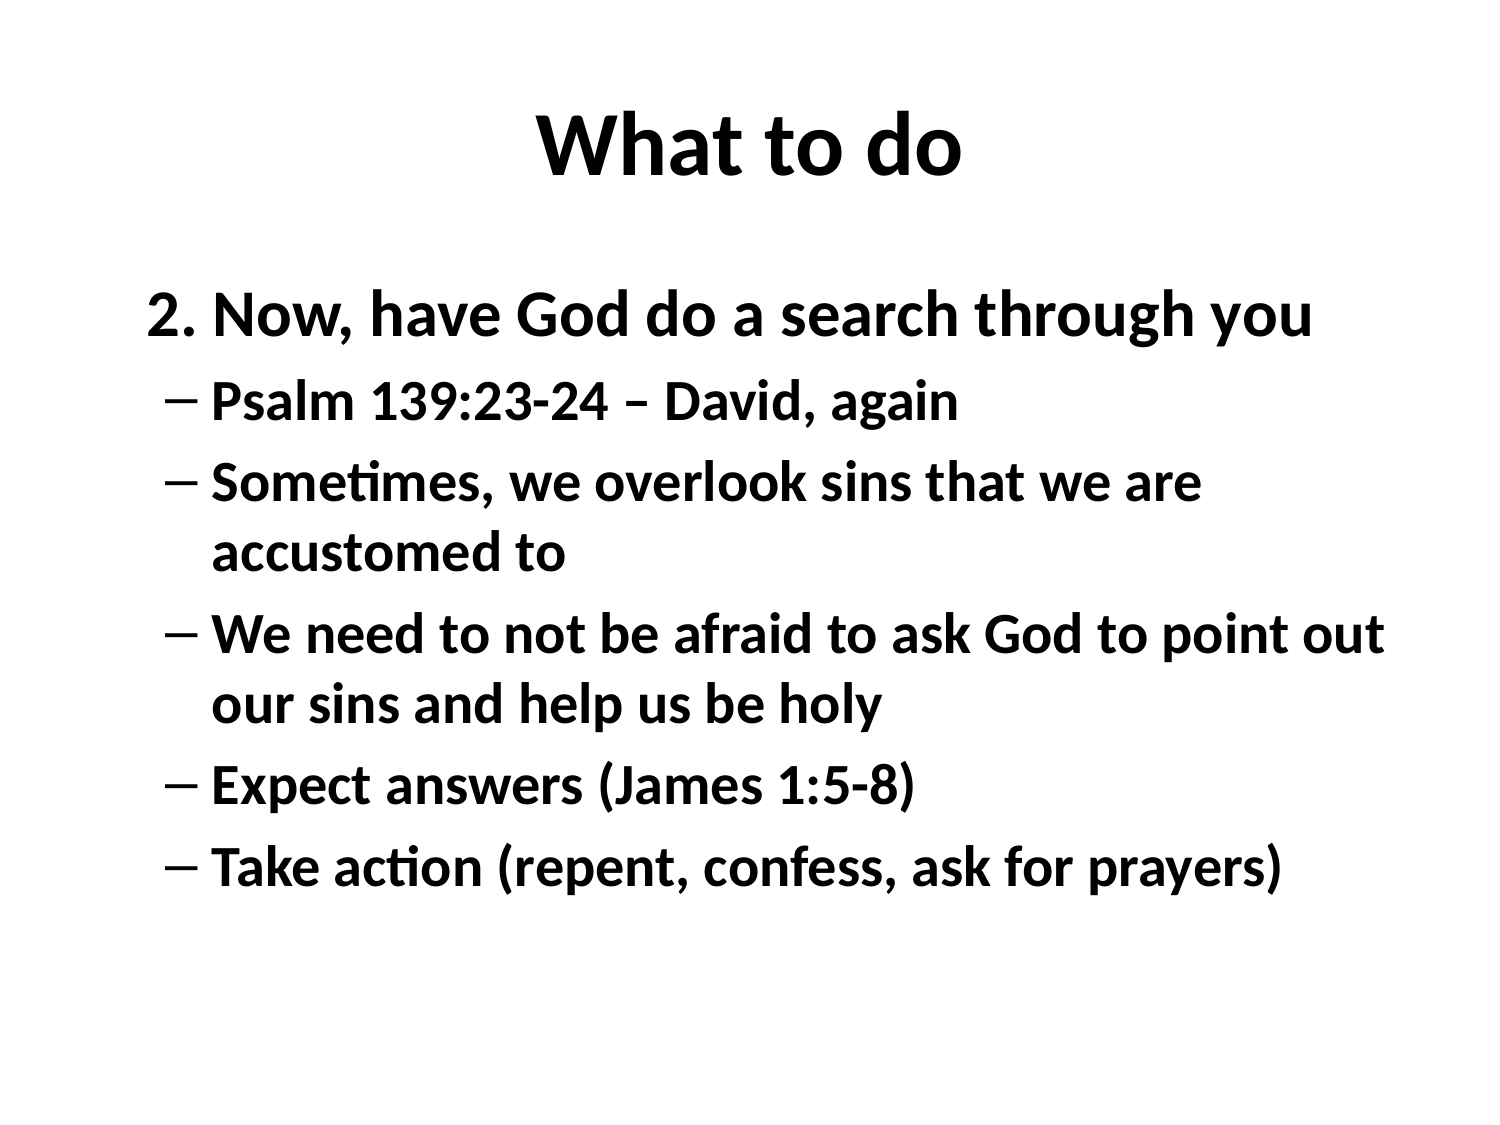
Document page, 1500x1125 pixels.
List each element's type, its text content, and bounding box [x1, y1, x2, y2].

list 2. Now, have God do a search through you Psalm 139:23-24 – David, again Sometimes, we overlook sins that we are accustomed to We need to not be afraid to ask God to point out our sins and help us be holy Expect answers (James 1:5-8) Take action (repent, confess, ask for prayers) [75, 262, 1425, 1005]
title What to do [75, 45, 1425, 233]
